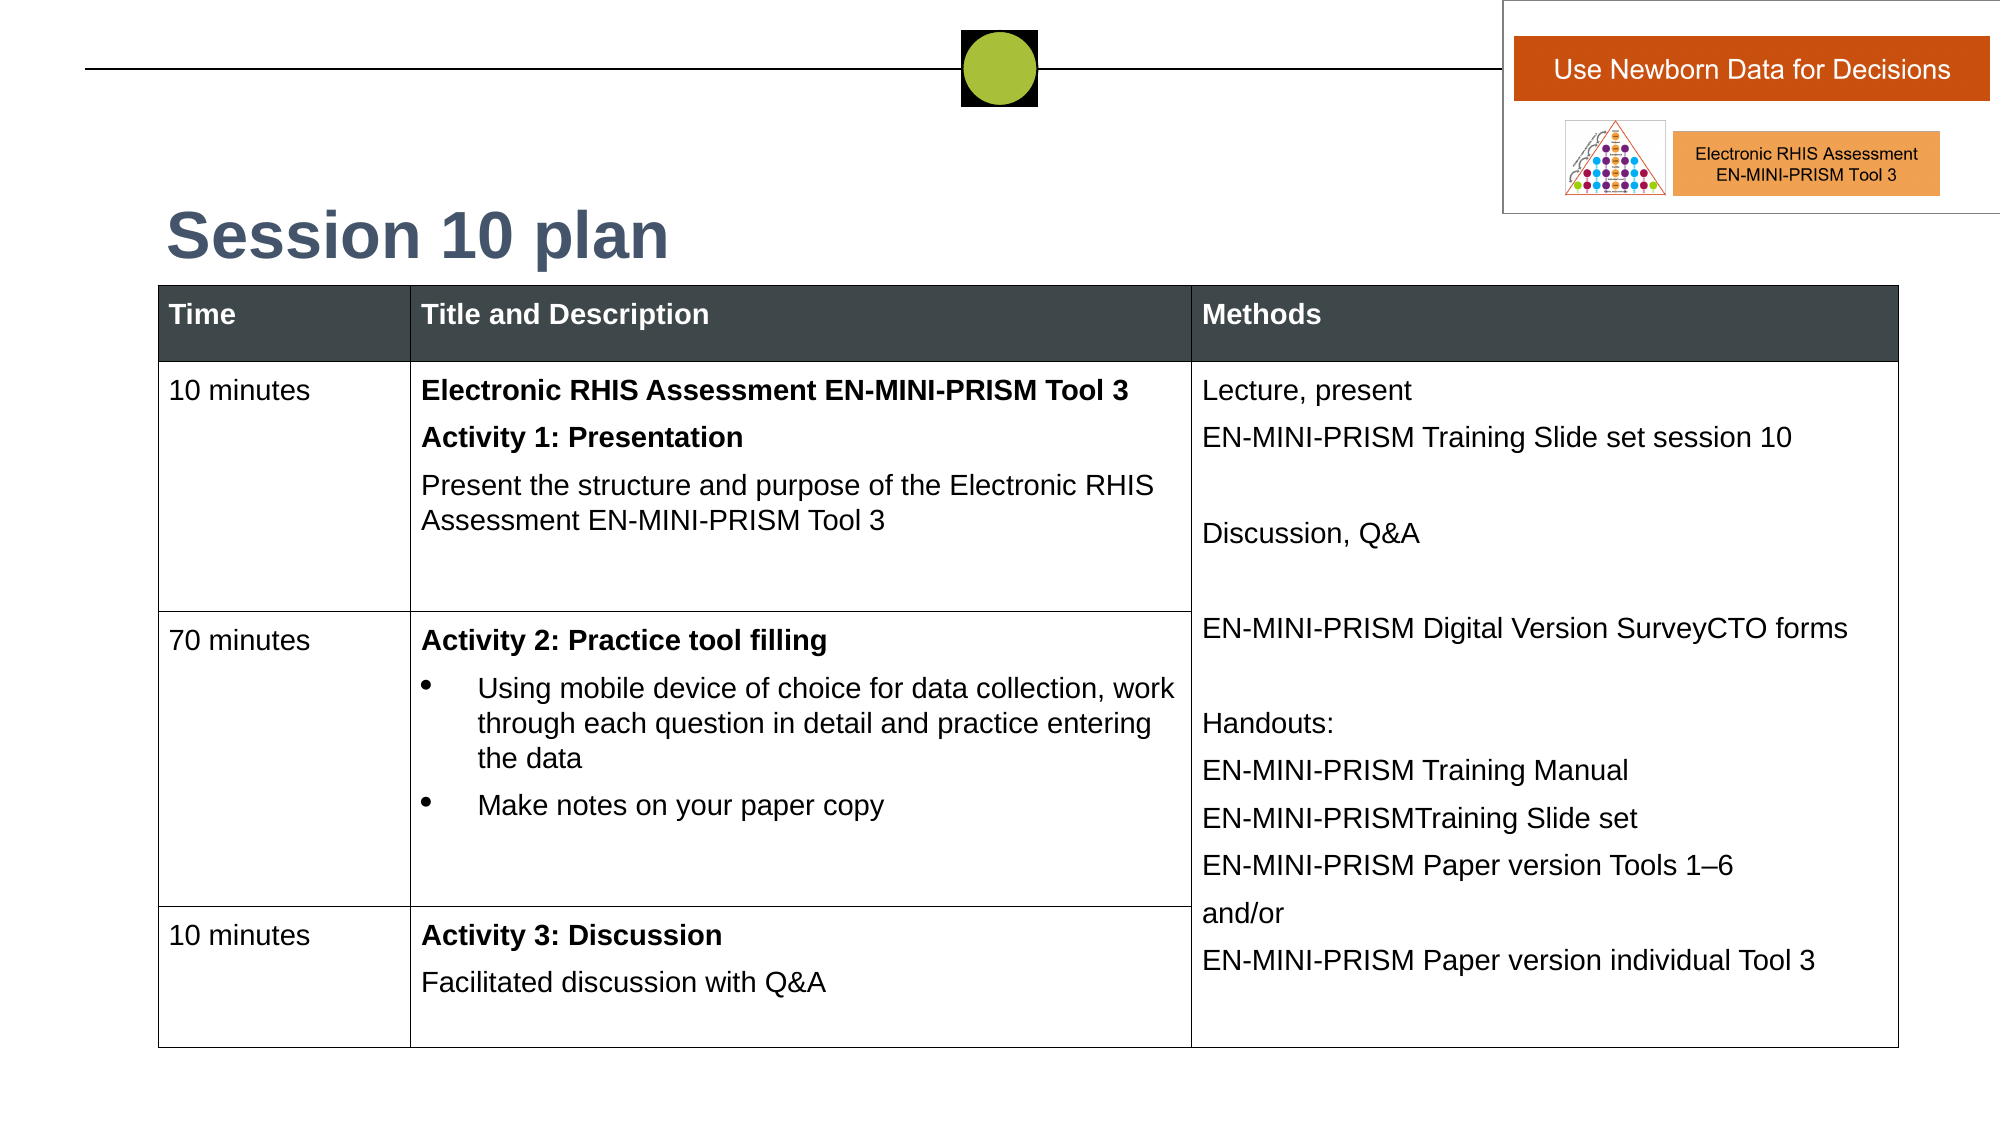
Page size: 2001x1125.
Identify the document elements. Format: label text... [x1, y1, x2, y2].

table_header Methods [1192, 286, 1898, 361]
table_cell Electronic RHIS Assessment EN-MINI-PRISM Tool 3 Activity 1: Presentation Present the structure and purpose of the Electronic RHIS Assessment EN-MINI-PRISM Tool 3 [411, 362, 1191, 611]
table_header Time [159, 286, 410, 361]
table_header Title and Description [411, 286, 1191, 361]
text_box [1503, 0, 2000, 214]
text_box Session 10 plan [152, 193, 1646, 332]
table_cell 70 minutes [159, 612, 410, 906]
table_cell 10 minutes [159, 907, 410, 1047]
table_cell Activity 2: Practice tool filling Using mobile device of choice for data collection, work through each question in detail and practice entering the data Make notes on your paper copy [411, 612, 1191, 906]
table_cell Lecture, present EN-MINI-PRISM Training Slide set session 10 Discussion, Q&A EN-MINI-PRISM Digital Version SurveyCTO forms Handouts: EN-MINI-PRISM Training Manual EN-MINI-PRISMTraining Slide set EN-MINI-PRISM Paper version Tools 1–6 and/or EN-MINI-PRISM Paper version individual Tool 3 [1192, 362, 1898, 1047]
table_cell 10 minutes [159, 362, 410, 611]
table_cell Activity 3: Discussion Facilitated discussion with Q&A [411, 907, 1191, 1047]
